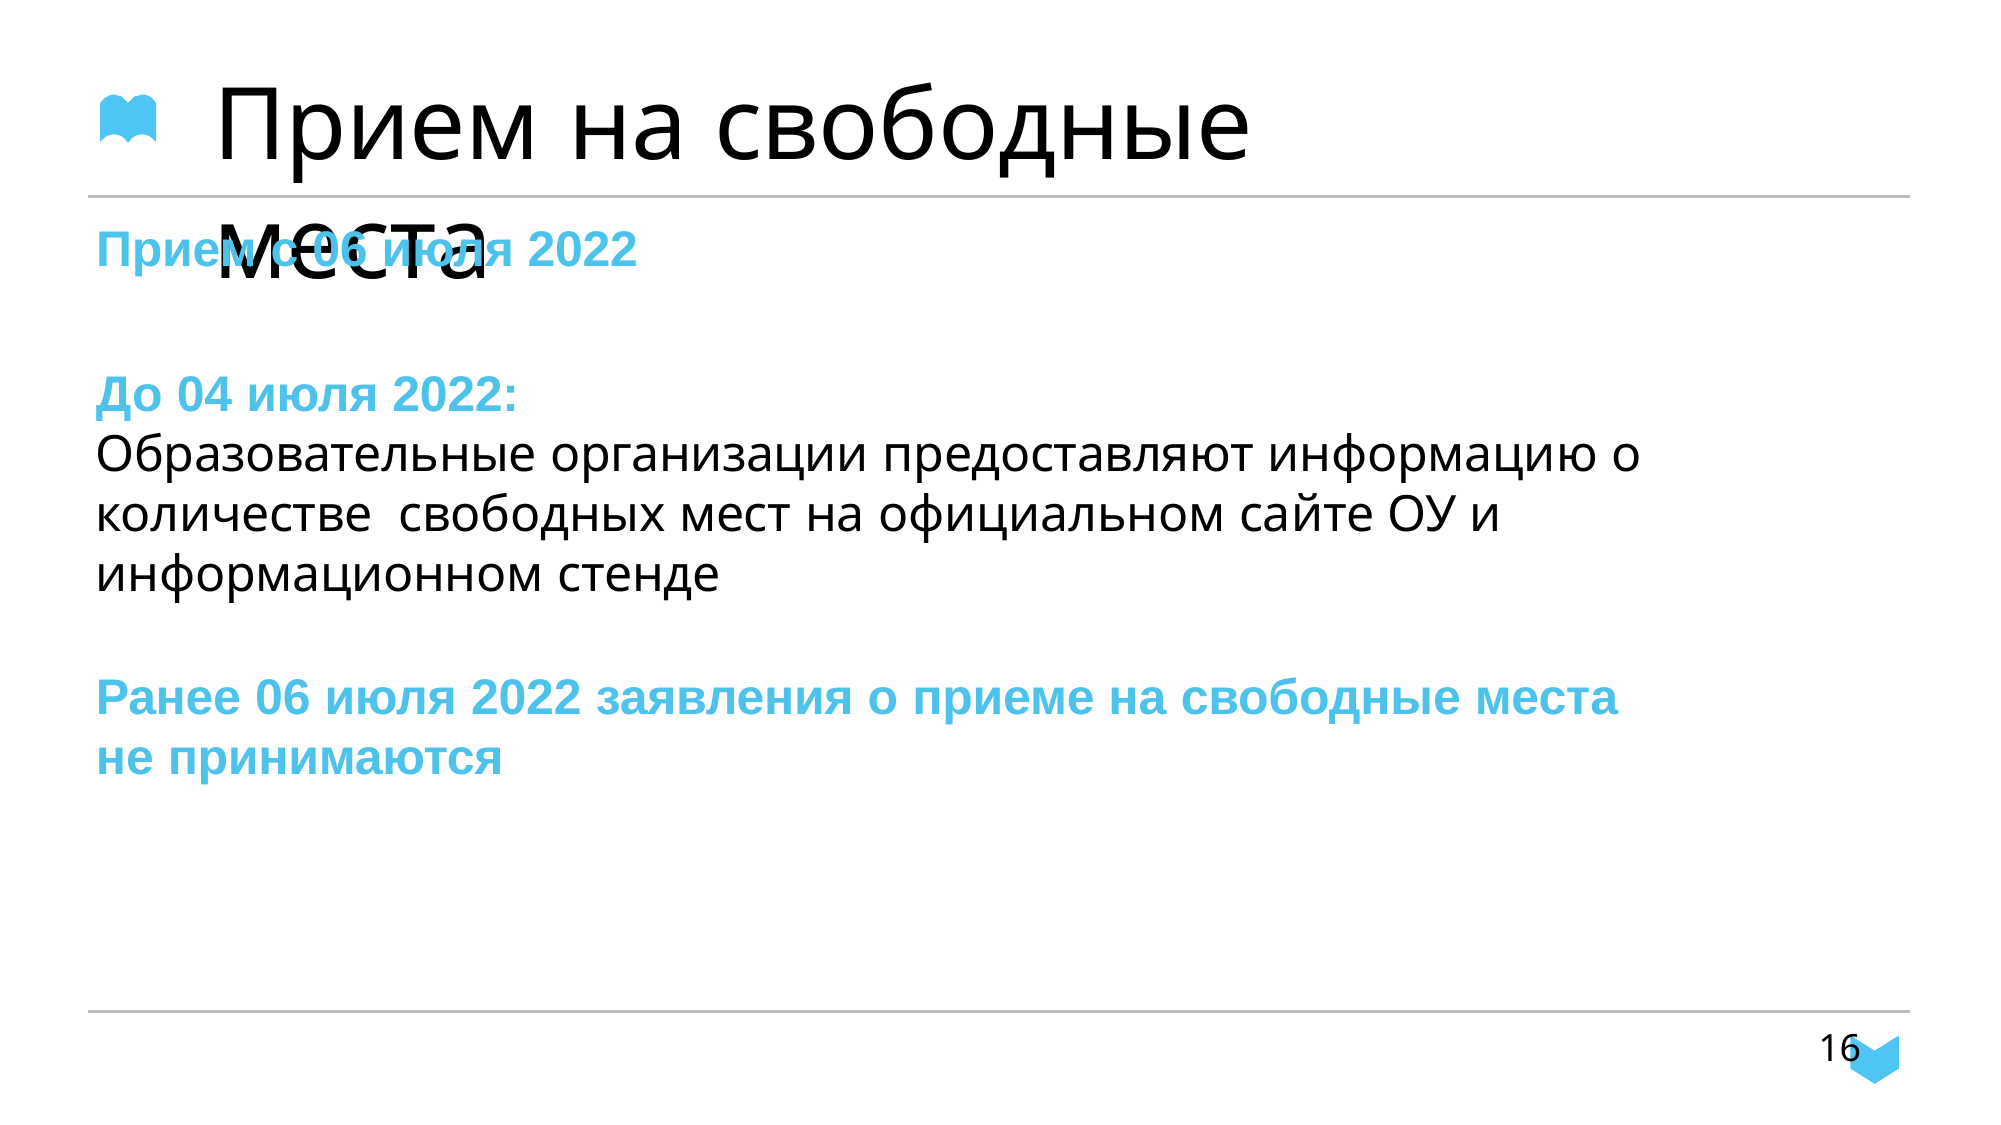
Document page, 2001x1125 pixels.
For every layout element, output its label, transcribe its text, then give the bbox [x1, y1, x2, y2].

text_box Прием с 06 июля 2022 [93, 214, 643, 277]
text_box [1867, 1035, 1899, 1084]
text_box [100, 94, 157, 143]
title Прием на свободные места [211, 197, 1504, 300]
text_box До 04 июля 2022: Образовательные организации предоставляют информацию о количестве свободных мест на официальном сайте ОУ и информационном стенде Ранее 06 июля 2022 заявления о приеме на свободные места не принимаются [93, 359, 1835, 785]
slide_number 16 [1812, 1031, 1867, 1125]
title Прием на свободные места [211, 57, 1504, 196]
